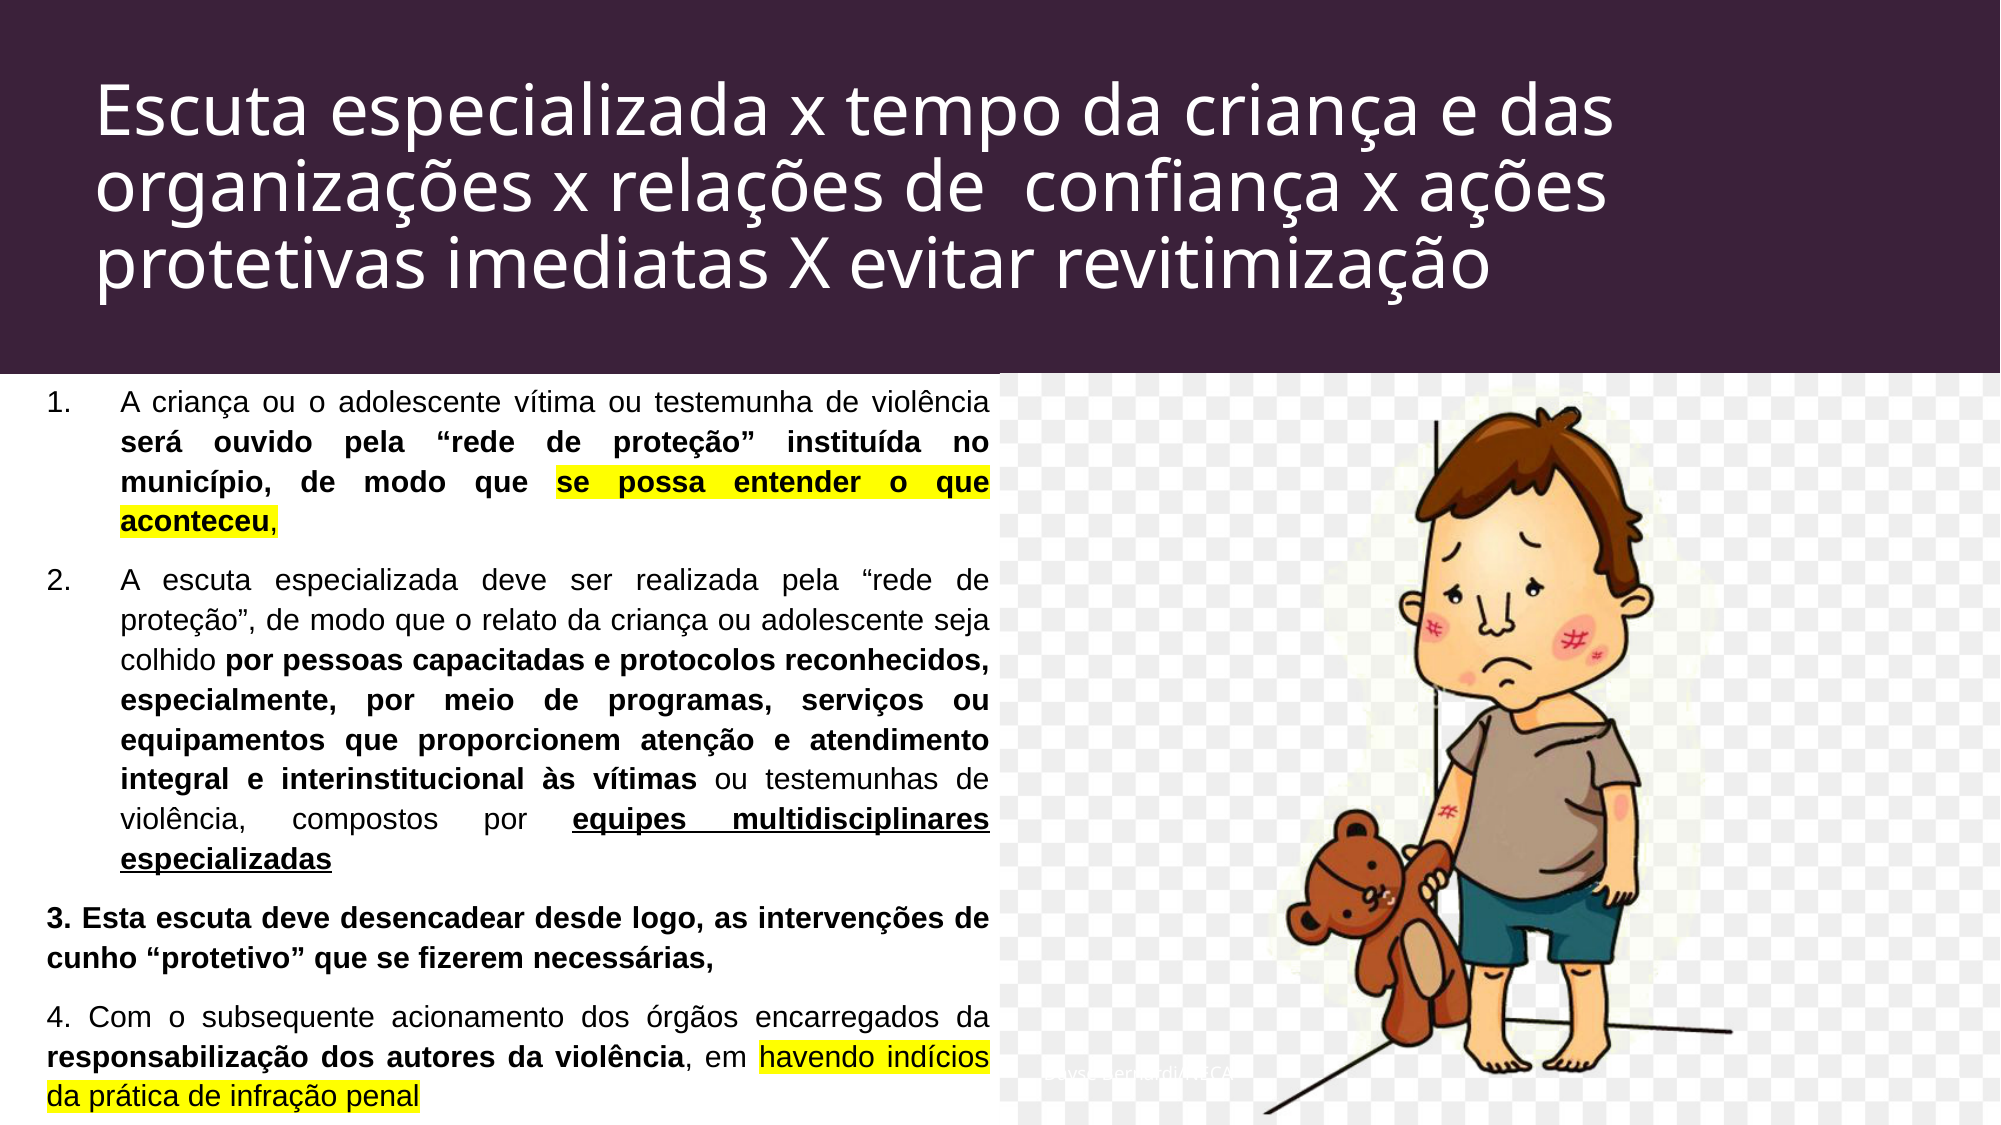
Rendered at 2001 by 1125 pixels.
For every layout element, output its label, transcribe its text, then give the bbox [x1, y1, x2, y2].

title Escuta especializada x tempo da criança e das organizações x relações de confiança x ações protetivas imediatas X evitar revitimização [79, 59, 1863, 311]
text_box [0, 0, 2000, 375]
text_box [0, 375, 999, 1125]
picture [999, 373, 2000, 1125]
list A criança ou o adolescente vítima ou testemunha de violência será ouvido pela “rede de proteção” instituída no município, de modo que se possa entender o que aconteceu, A escuta especializada deve ser realizada pela “rede de proteção”, de modo que o relato da criança ou adolescente seja colhido por pessoas capacitadas e protocolos reconhecidos, especialmente, por meio de programas, serviços ou equipamentos que proporcionem atenção e atendimento integral e interinstitucional às vítimas ou testemunhas de violência, compostos por equipes multidisciplinares especializadas 3. Esta escuta deve desencadear desde logo, as intervenções de cunho “protetivo” que se fizerem necessárias, 4. Com o subsequente acionamento dos órgãos encarregados da responsabilização dos autores da violência, em havendo indícios da prática de infração penal [31, 370, 1005, 1122]
